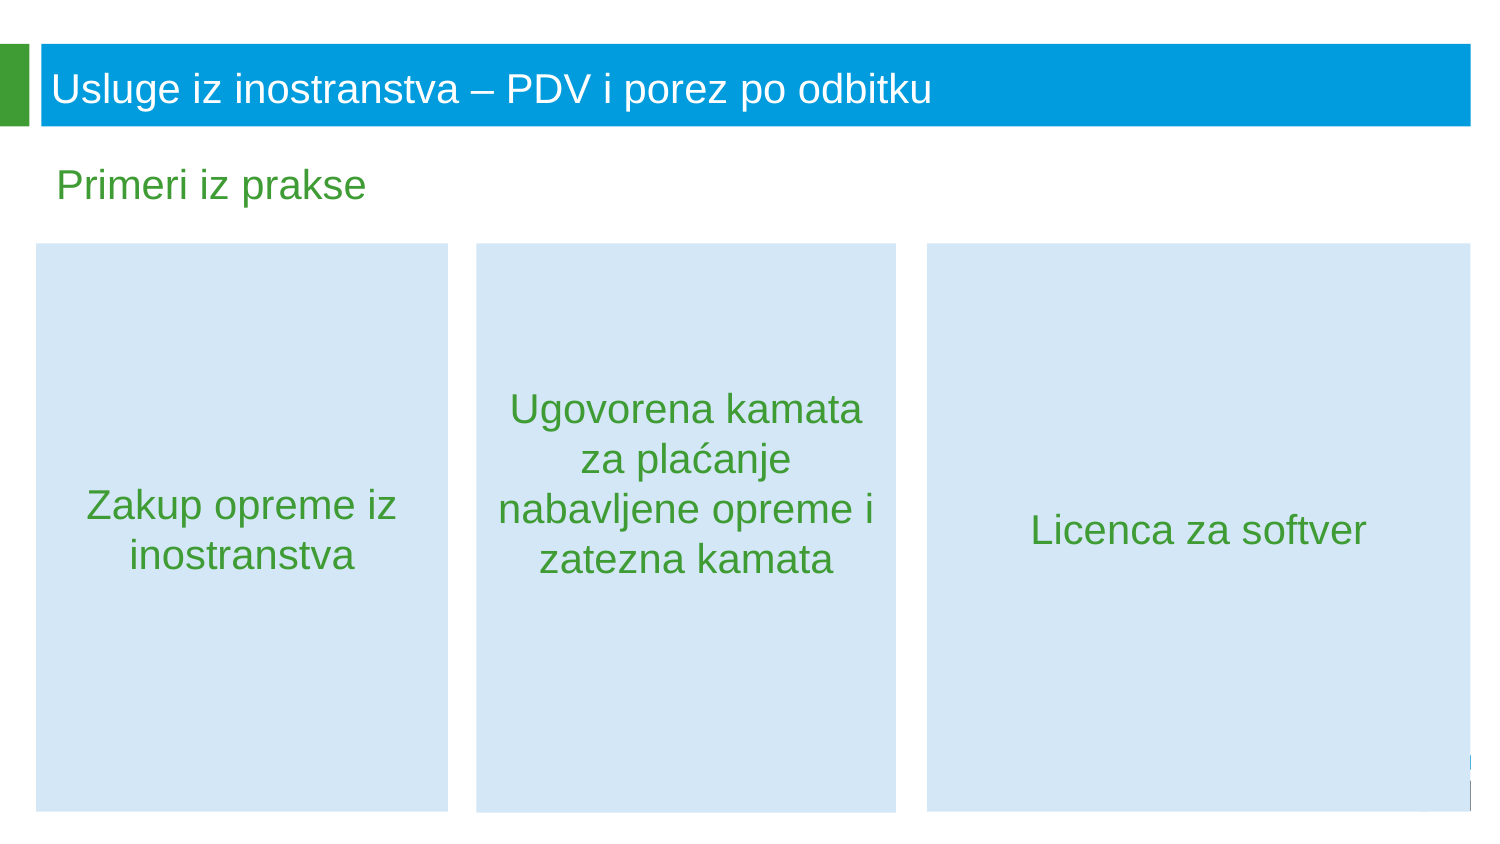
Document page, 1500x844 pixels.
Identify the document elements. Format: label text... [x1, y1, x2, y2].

text_box Ugovorena kamata za plaćanje nabavljene opreme i zatezna kamata [476, 243, 897, 814]
text_box Zakup opreme iz inostranstva [35, 243, 449, 812]
list Primeri iz prakse [41, 150, 1471, 230]
text_box Licenca za softver [926, 243, 1471, 812]
list Usluge iz inostranstva – PDV i porez po odbitku [36, 64, 1441, 109]
